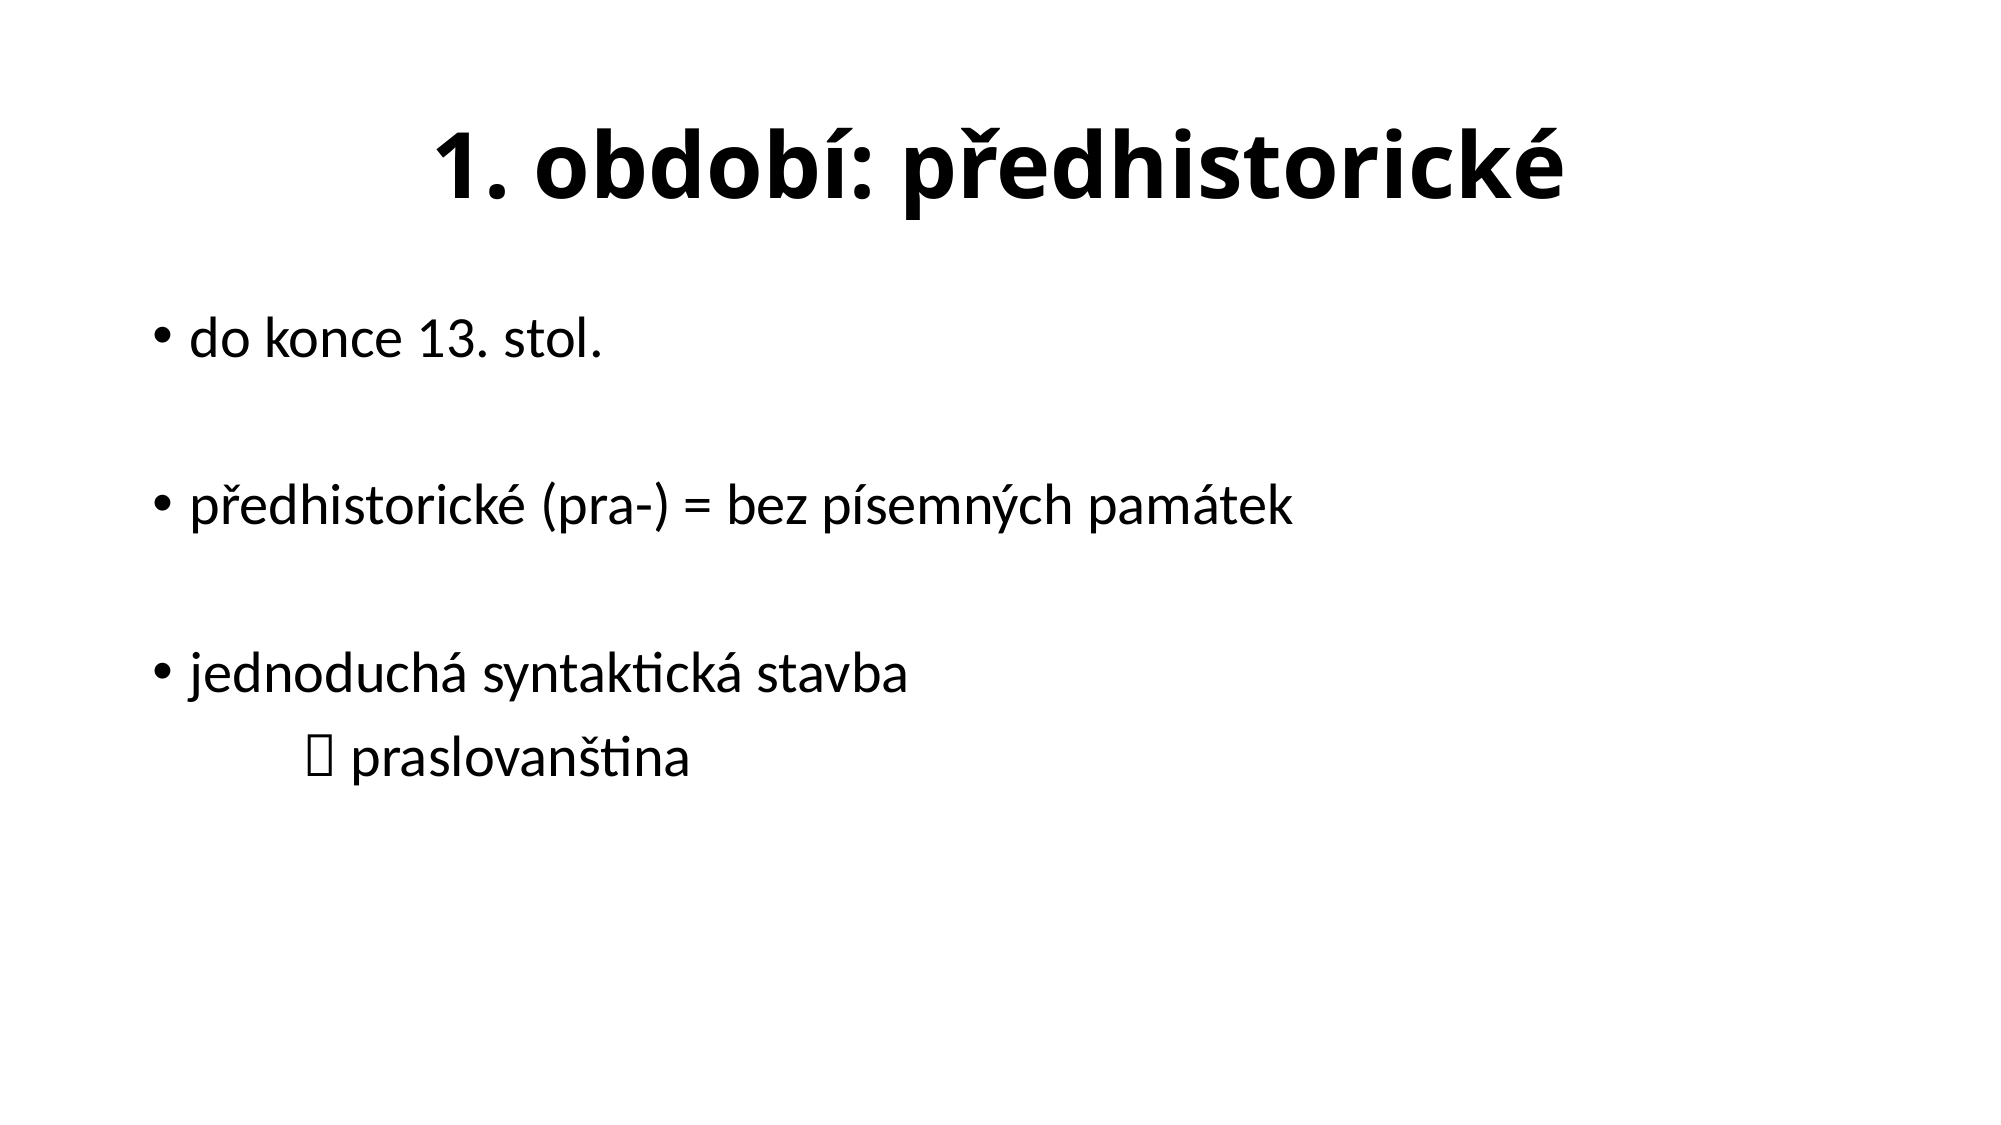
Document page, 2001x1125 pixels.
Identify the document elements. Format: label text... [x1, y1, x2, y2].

list do konce 13. stol. předhistorické (pra-) = bez písemných památek jednoduchá syntaktická stavba  praslovanština [137, 299, 1863, 1014]
title 1. období: předhistorické [137, 59, 1863, 278]
